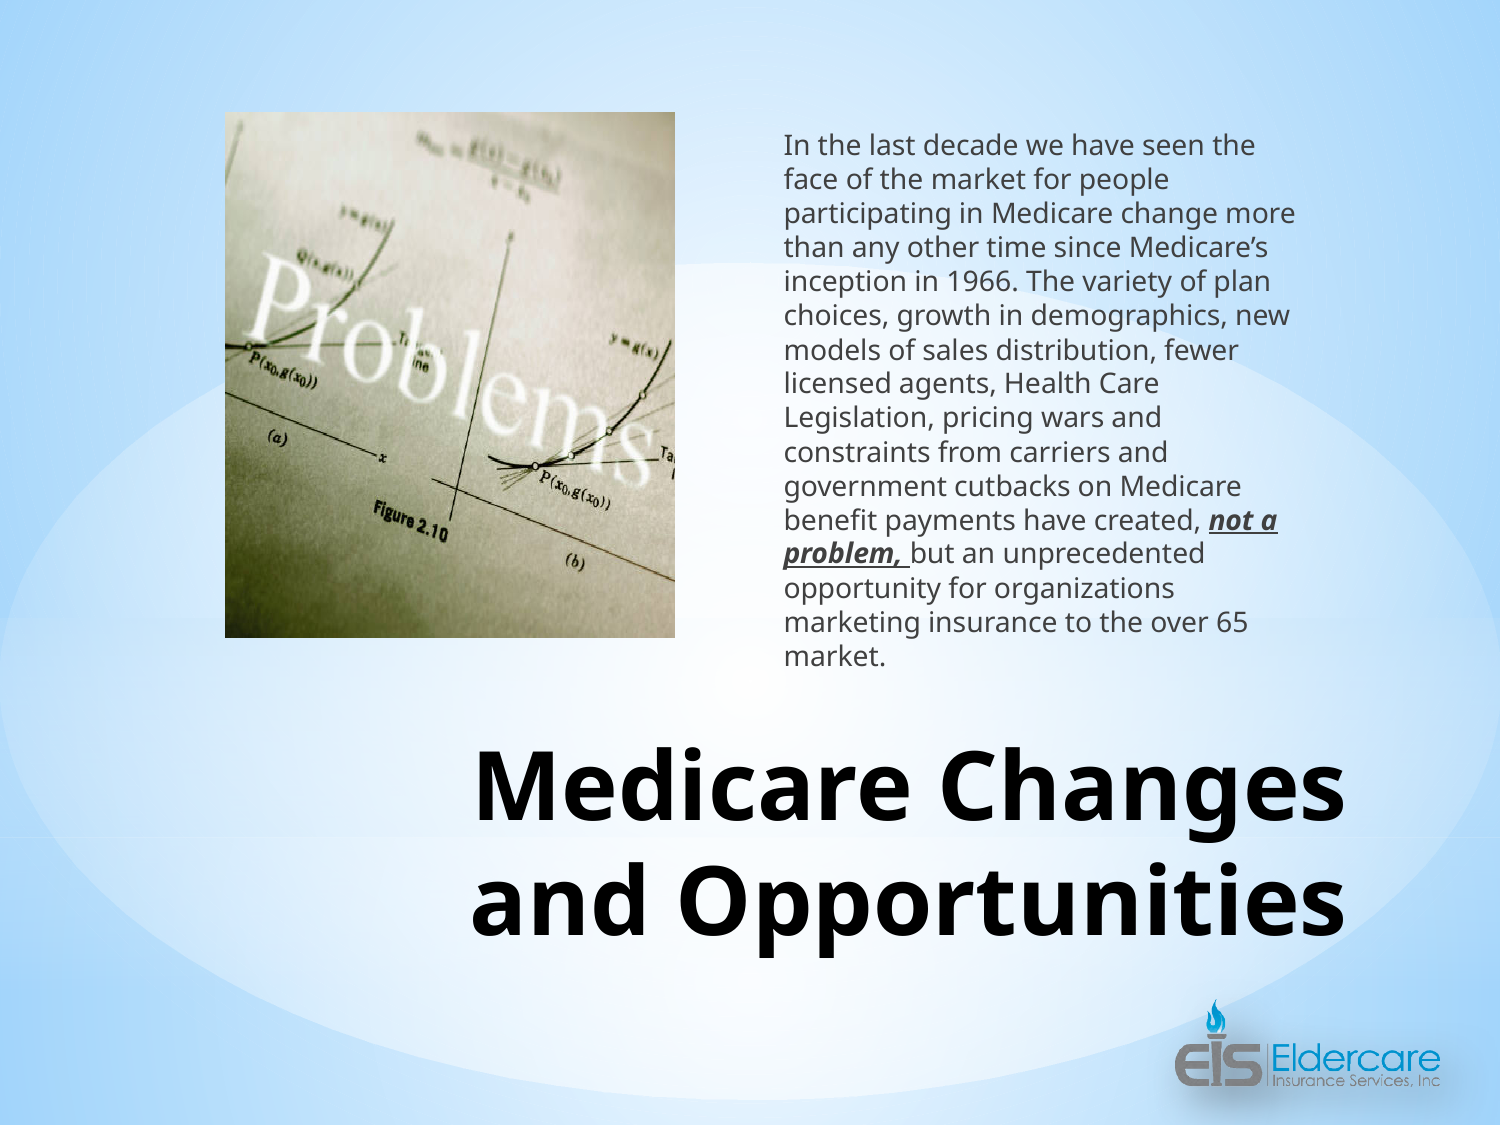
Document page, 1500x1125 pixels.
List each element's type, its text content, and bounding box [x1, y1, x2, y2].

picture [1424, 1053, 1436, 1058]
picture [1174, 999, 1441, 1087]
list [224, 112, 676, 638]
list In the last decade we have seen the face of the market for people participating in Medicare change more than any other time since Medicare’s inception in 1966. The variety of plan choices, growth in demographics, new models of sales distribution, fewer licensed agents, Health Care Legislation, pricing wars and constraints from carriers and government cutbacks on Medicare benefit payments have created, not a problem, but an unprecedented opportunity for organizations marketing insurance to the over 65 market. [761, 120, 1311, 690]
title Medicare Changes and Opportunities [294, 717, 1363, 905]
